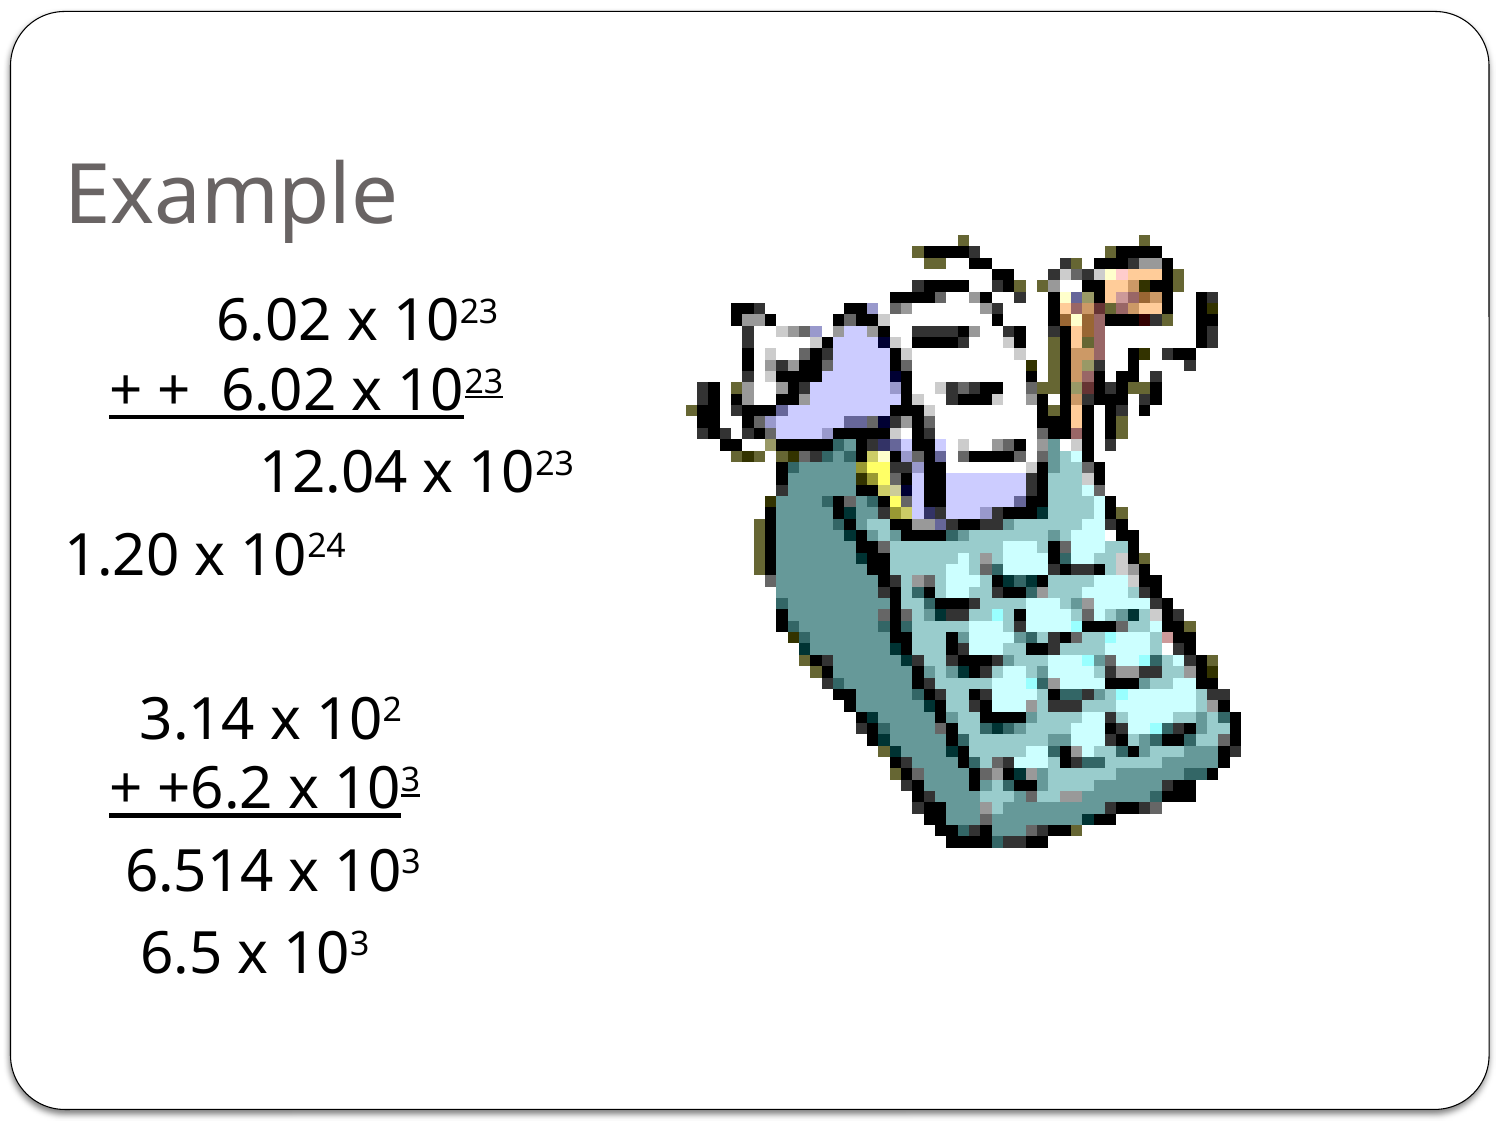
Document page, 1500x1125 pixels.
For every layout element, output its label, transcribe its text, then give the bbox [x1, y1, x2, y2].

title Example [49, 37, 1446, 255]
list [674, 224, 1401, 871]
list 6.02 x 1023 + + 6.02 x 1023 12.04 x 1023 1.20 x 1024 3.14 x 102 + +6.2 x 103 6.514 x 103 6.5 x 103 [49, 275, 738, 1001]
